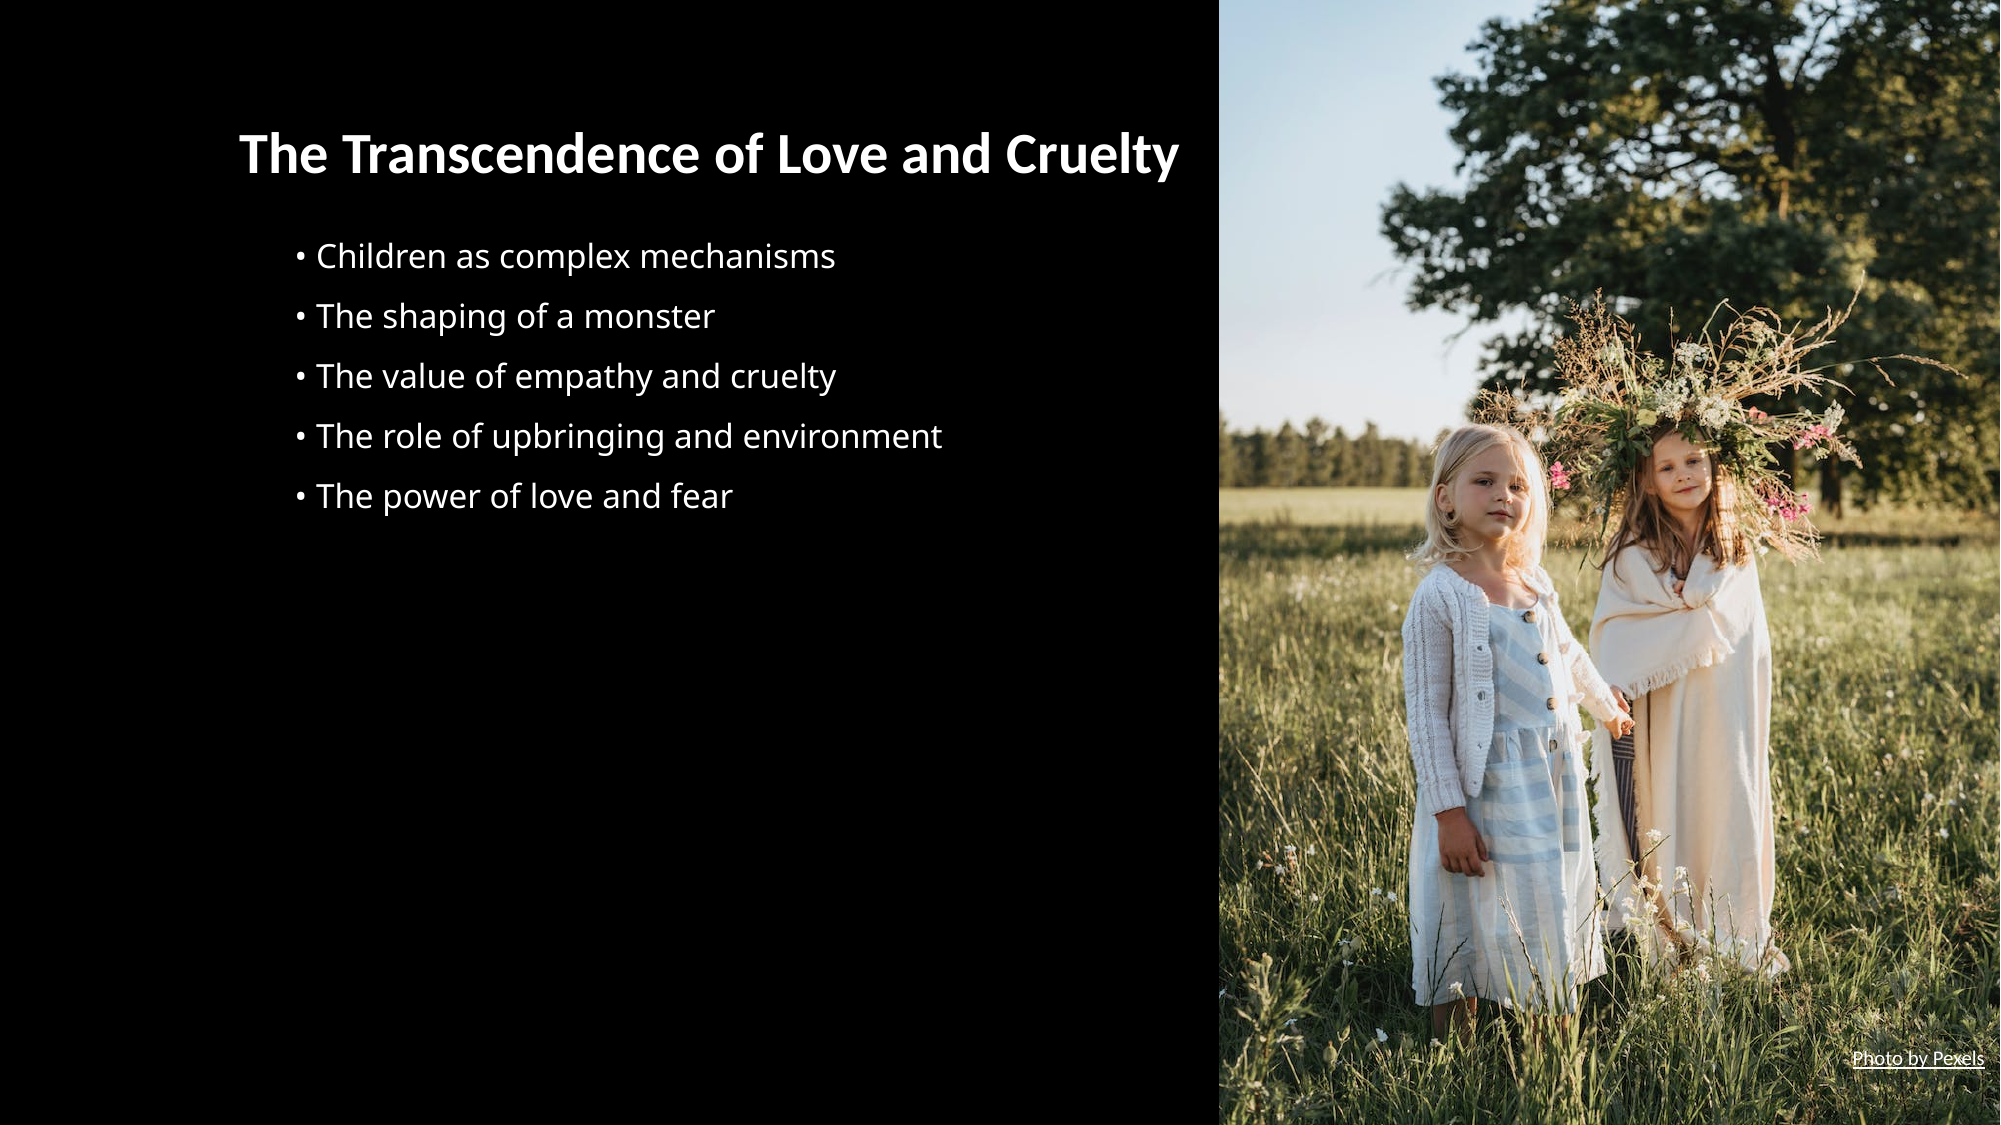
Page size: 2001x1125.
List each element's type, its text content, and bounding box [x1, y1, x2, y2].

picture [1219, 0, 2000, 1125]
text_box • Children as complex mechanisms [262, 217, 1013, 277]
text_box • The value of empathy and cruelty [262, 337, 1013, 397]
text_box The Transcendence of Love and Cruelty [225, 112, 1219, 188]
text_box • The power of love and fear [262, 457, 1013, 533]
text_box • The shaping of a monster [262, 277, 1013, 337]
text_box • The role of upbringing and environment [262, 397, 1013, 457]
